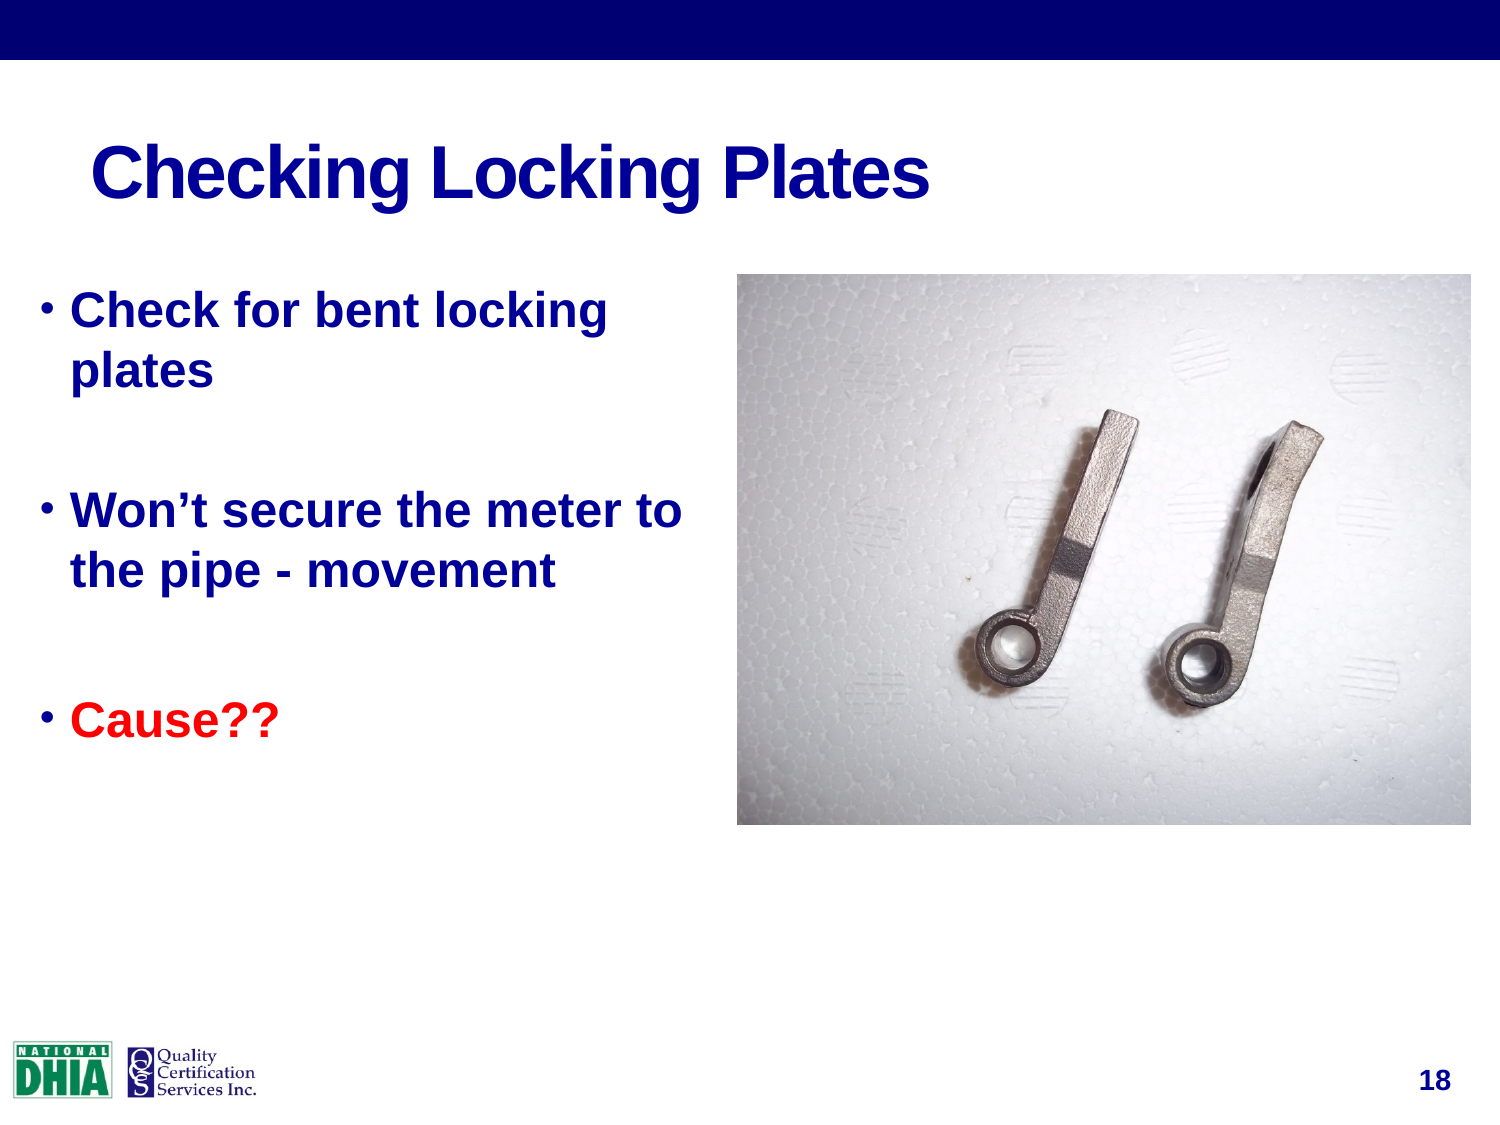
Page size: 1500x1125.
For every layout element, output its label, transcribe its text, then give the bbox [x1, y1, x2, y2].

picture [12, 1040, 113, 1099]
title Checking Locking Plates [75, 87, 1425, 250]
picture [125, 1045, 262, 1099]
slide_number 18 [1403, 1051, 1479, 1106]
list Check for bent locking plates Won’t secure the meter to the pipe - movement Cause?? [24, 200, 775, 943]
picture [737, 274, 1471, 826]
